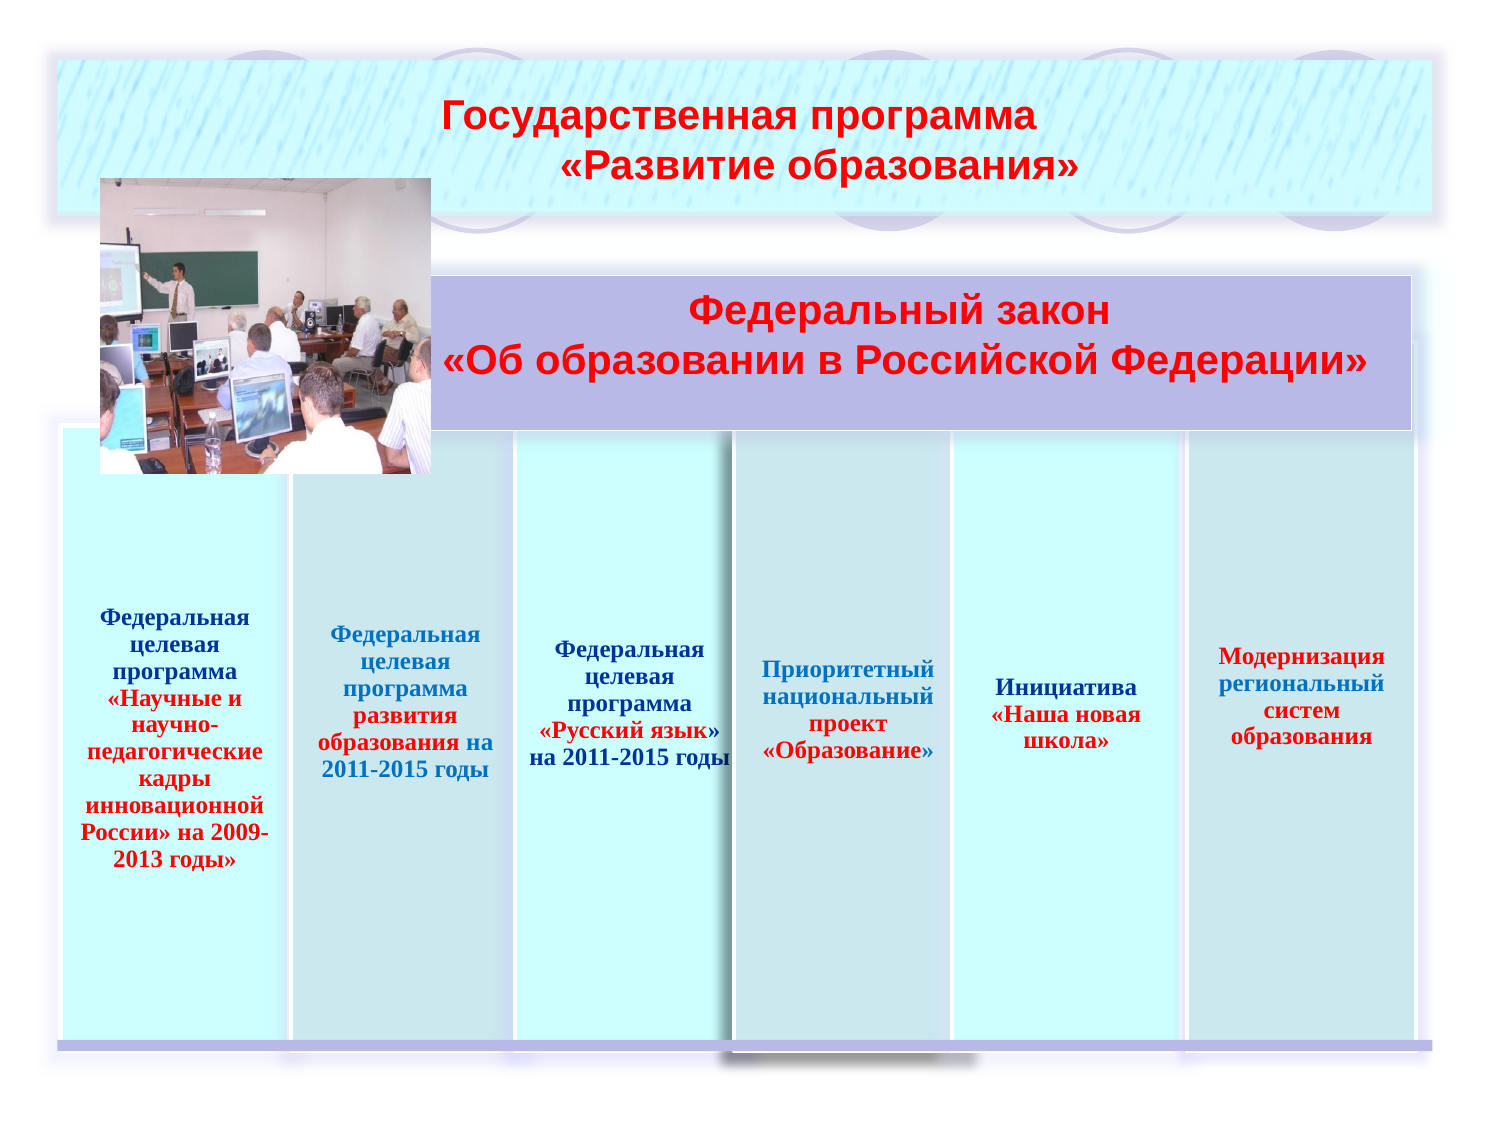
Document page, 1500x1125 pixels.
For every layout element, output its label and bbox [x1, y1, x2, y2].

text_box [124, 430, 1412, 516]
picture [100, 177, 431, 474]
text_box [57, 57, 1433, 1052]
